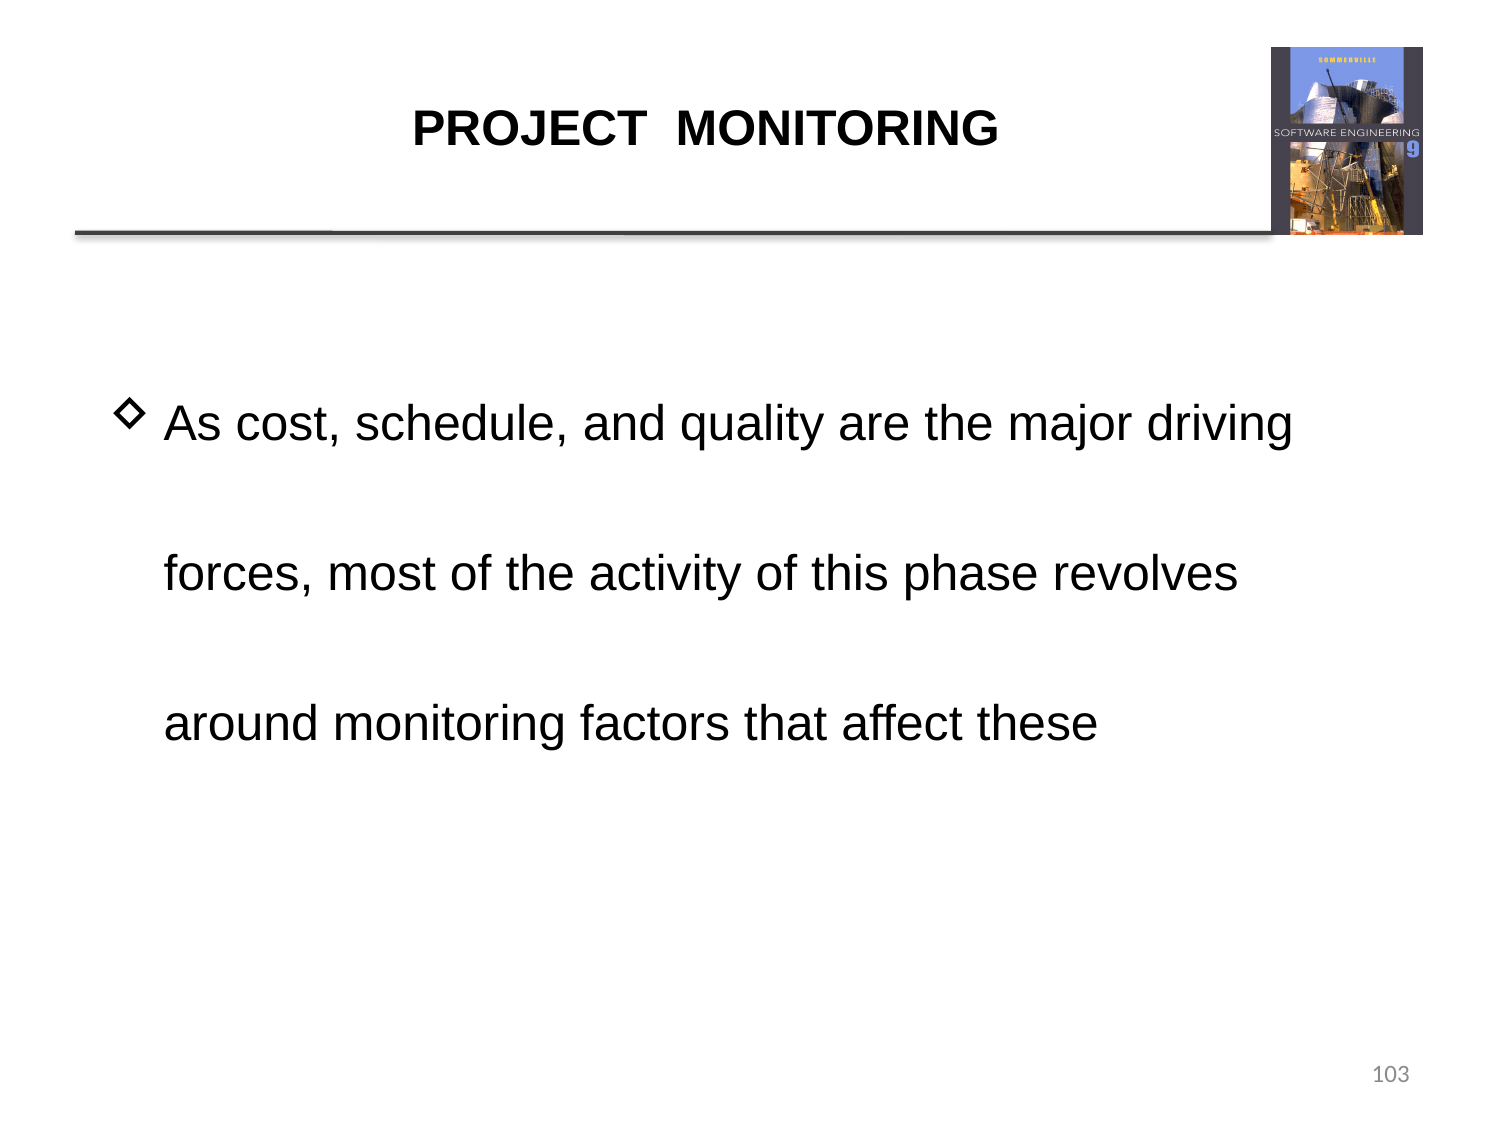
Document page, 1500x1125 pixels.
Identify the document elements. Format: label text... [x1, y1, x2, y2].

slide_number 103 [1074, 1042, 1425, 1103]
list As cost, schedule, and quality are the major driving forces, most of the activity of this phase revolves around monitoring factors that affect these [92, 292, 1368, 1063]
title PROJECT MONITORING [74, 44, 1338, 208]
picture [1271, 47, 1423, 235]
